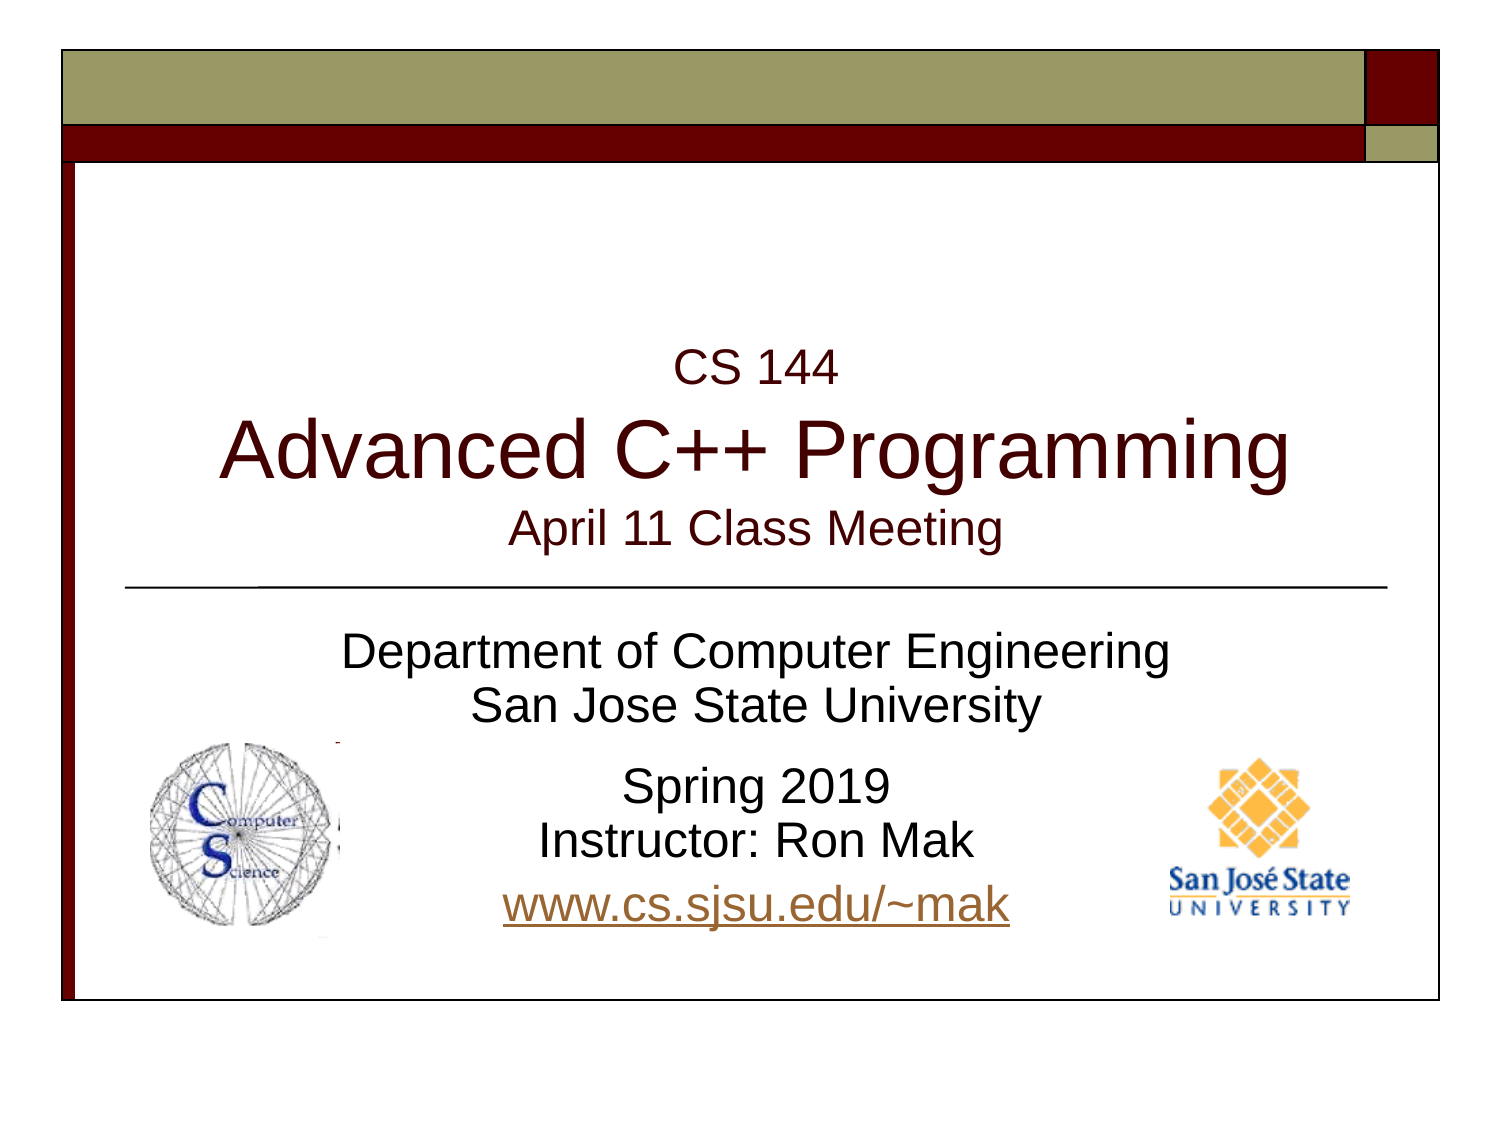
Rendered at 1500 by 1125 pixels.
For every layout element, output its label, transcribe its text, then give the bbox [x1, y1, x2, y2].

subtitle Department of Computer Engineering San Jose State University Spring 2019 Instructor: Ron Mak www.cs.sjsu.edu/~mak [125, 617, 1388, 956]
picture [149, 742, 340, 938]
picture [1169, 752, 1351, 923]
title CS 144 Advanced C++ Programming April 11 Class Meeting [125, 224, 1388, 563]
